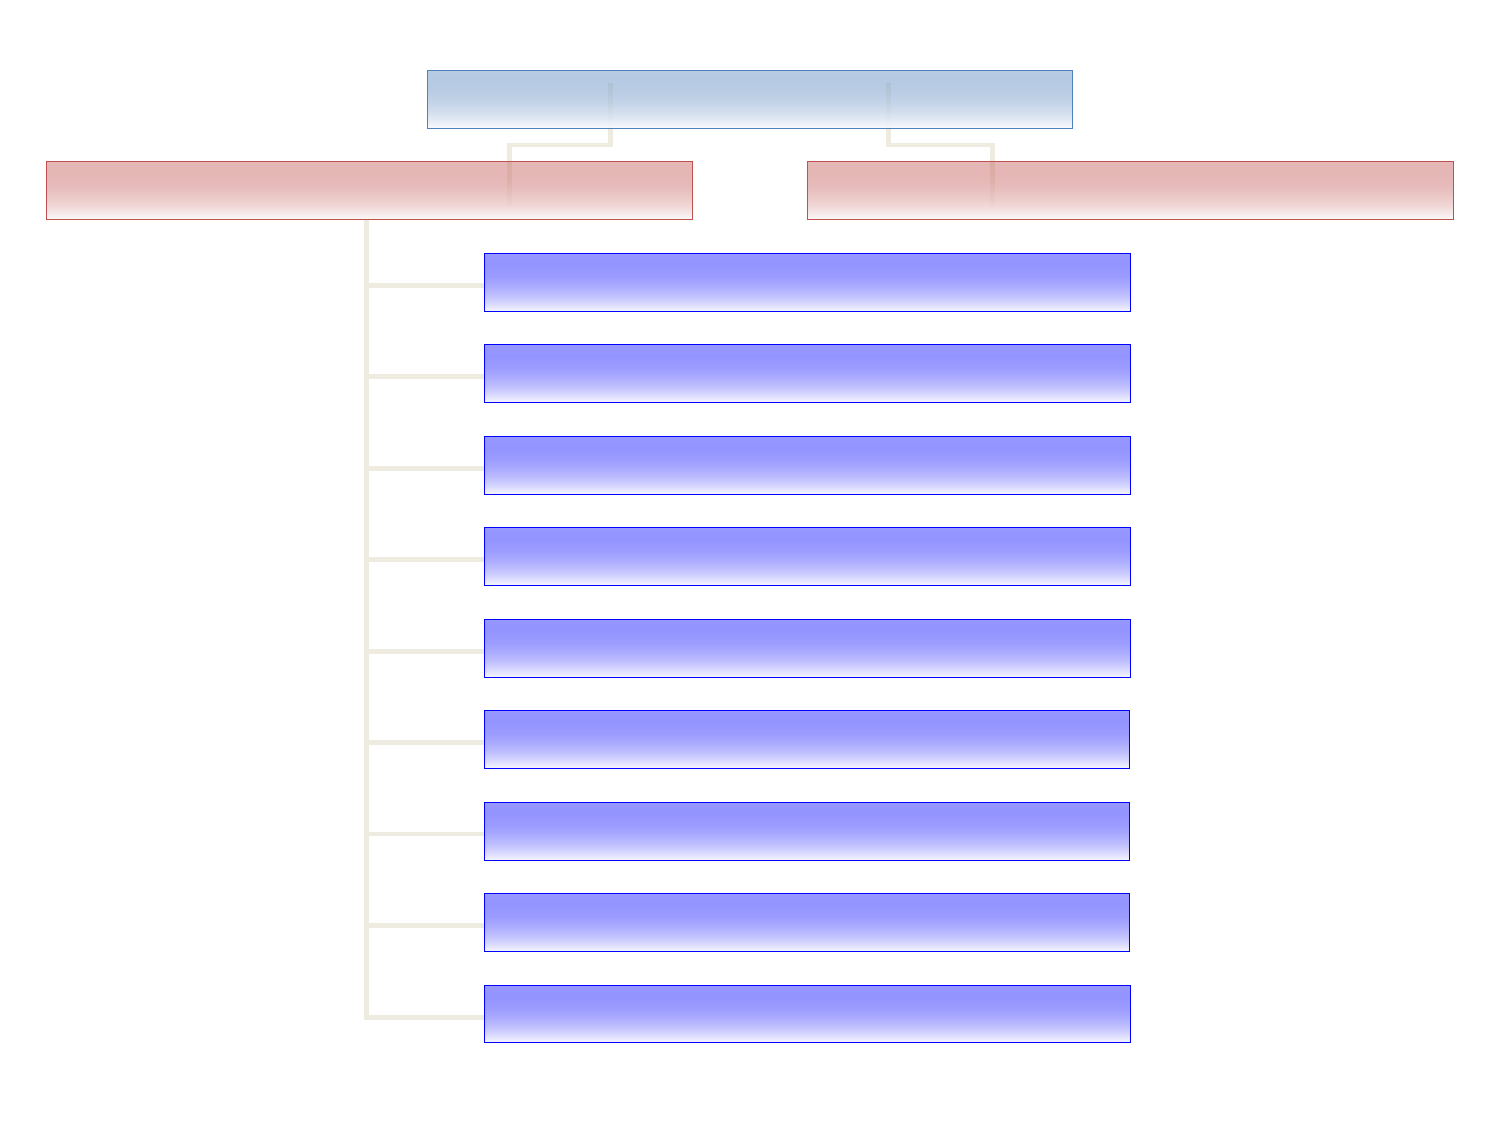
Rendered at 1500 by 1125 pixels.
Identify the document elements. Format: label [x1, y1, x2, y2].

text_box [891, 70, 1454, 161]
text_box [46, 70, 608, 161]
text_box [46, 129, 1454, 1044]
